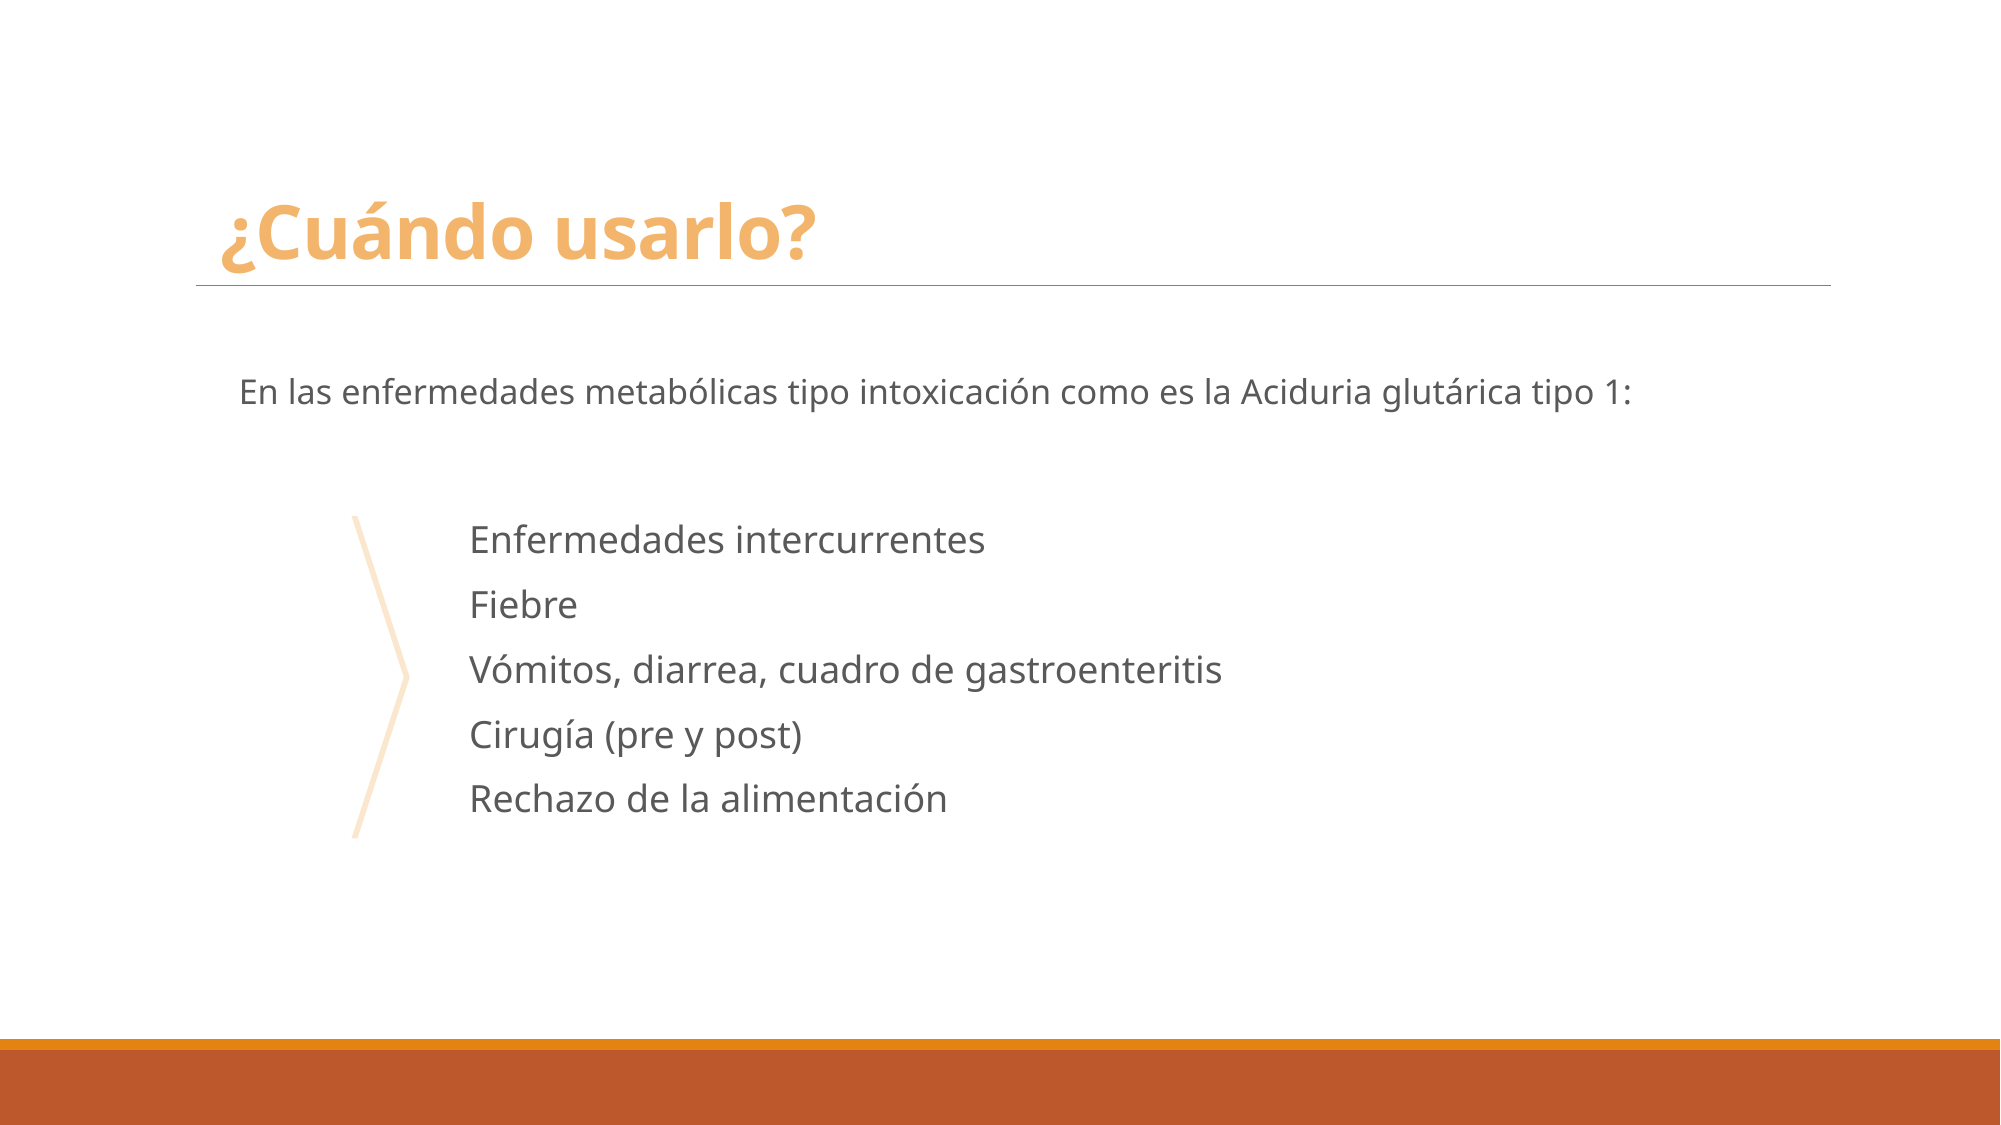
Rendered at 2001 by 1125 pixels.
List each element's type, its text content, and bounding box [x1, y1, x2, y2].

list En las enfermedades metabólicas tipo intoxicación como es la Aciduria glutárica tipo 1: [238, 350, 1829, 454]
text_box [350, 514, 411, 840]
title ¿Cuándo usarlo? [205, 180, 1500, 283]
text_box Enfermedades intercurrentes Fiebre Vómitos, diarrea, cuadro de gastroenteritis Cirugía (pre y post) Rechazo de la alimentación [409, 495, 1296, 945]
